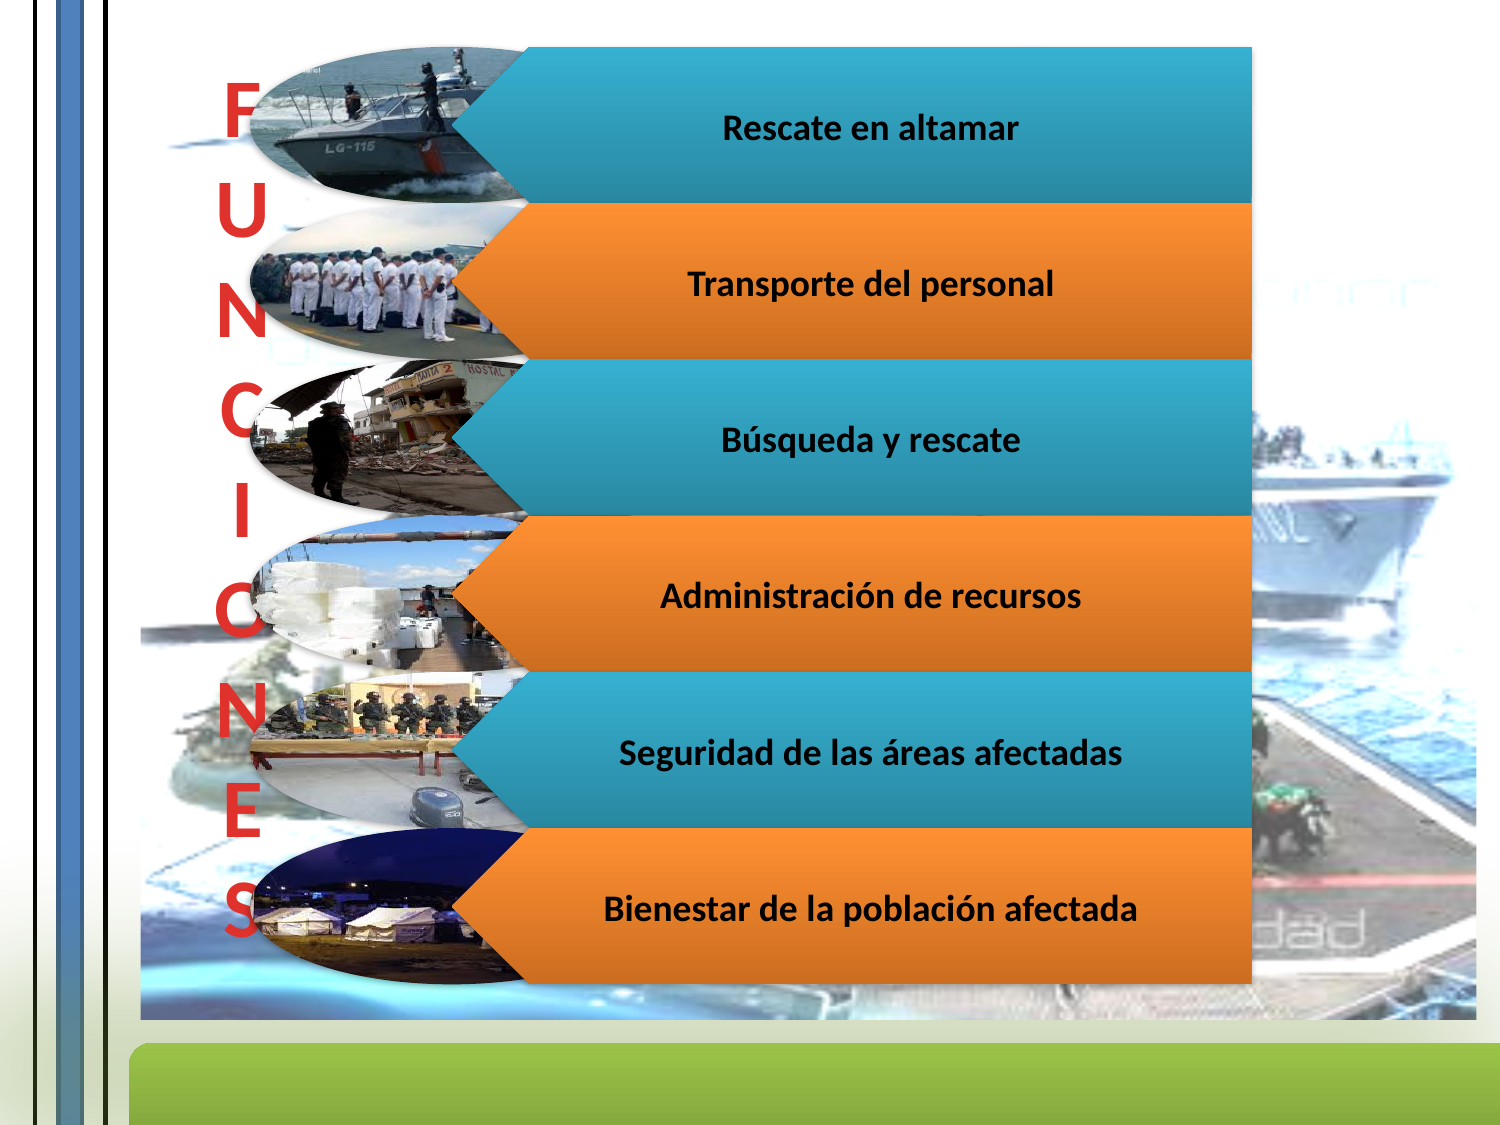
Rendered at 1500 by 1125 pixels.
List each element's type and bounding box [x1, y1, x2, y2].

text_box [249, 46, 1454, 985]
picture [140, 23, 1477, 1020]
